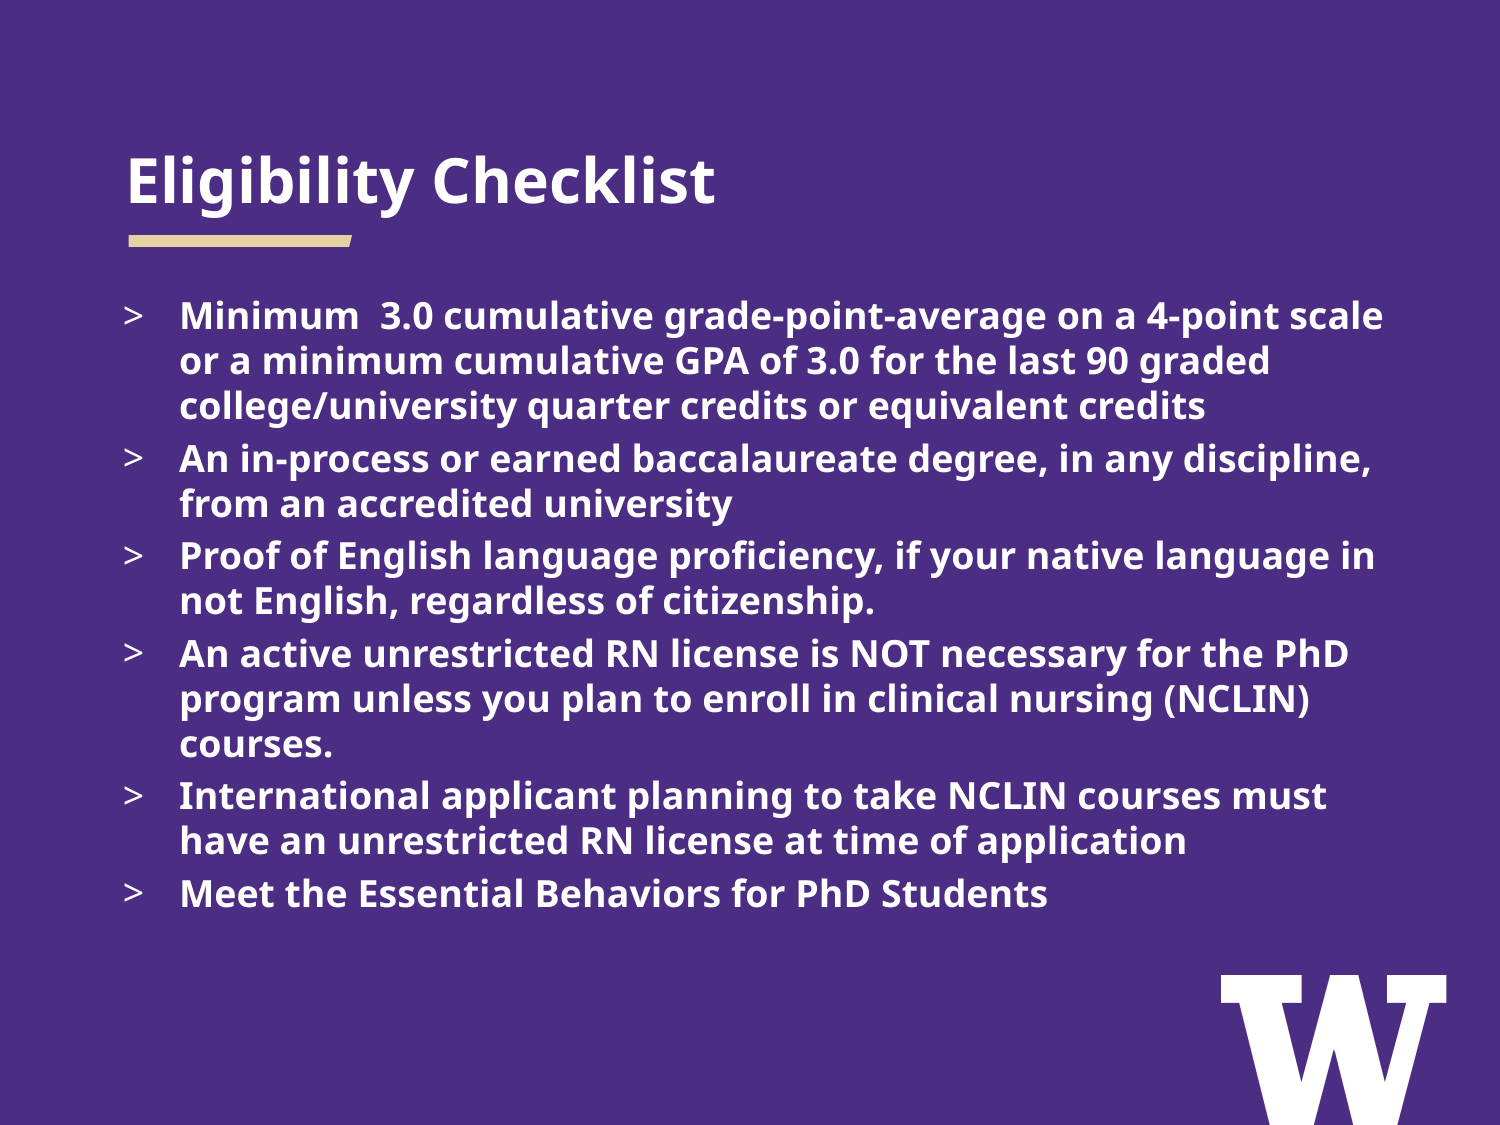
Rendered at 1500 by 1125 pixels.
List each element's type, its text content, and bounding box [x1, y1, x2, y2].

picture [1221, 975, 1447, 1125]
title Eligibility Checklist [110, 60, 1434, 224]
list Minimum 3.0 cumulative grade-point-average on a 4-point scale or a minimum cumulative GPA of 3.0 for the last 90 graded college/university quarter credits or equivalent credits An in-process or earned baccalaureate degree, in any discipline, from an accredited university Proof of English language proficiency, if your native language in not English, regardless of citizenship. An active unrestricted RN license is NOT necessary for the PhD program unless you plan to enroll in clinical nursing (NCLIN) courses. International applicant planning to take NCLIN courses must have an unrestricted RN license at time of application Meet the Essential Behaviors for PhD Students [108, 284, 1434, 944]
picture [128, 235, 352, 247]
